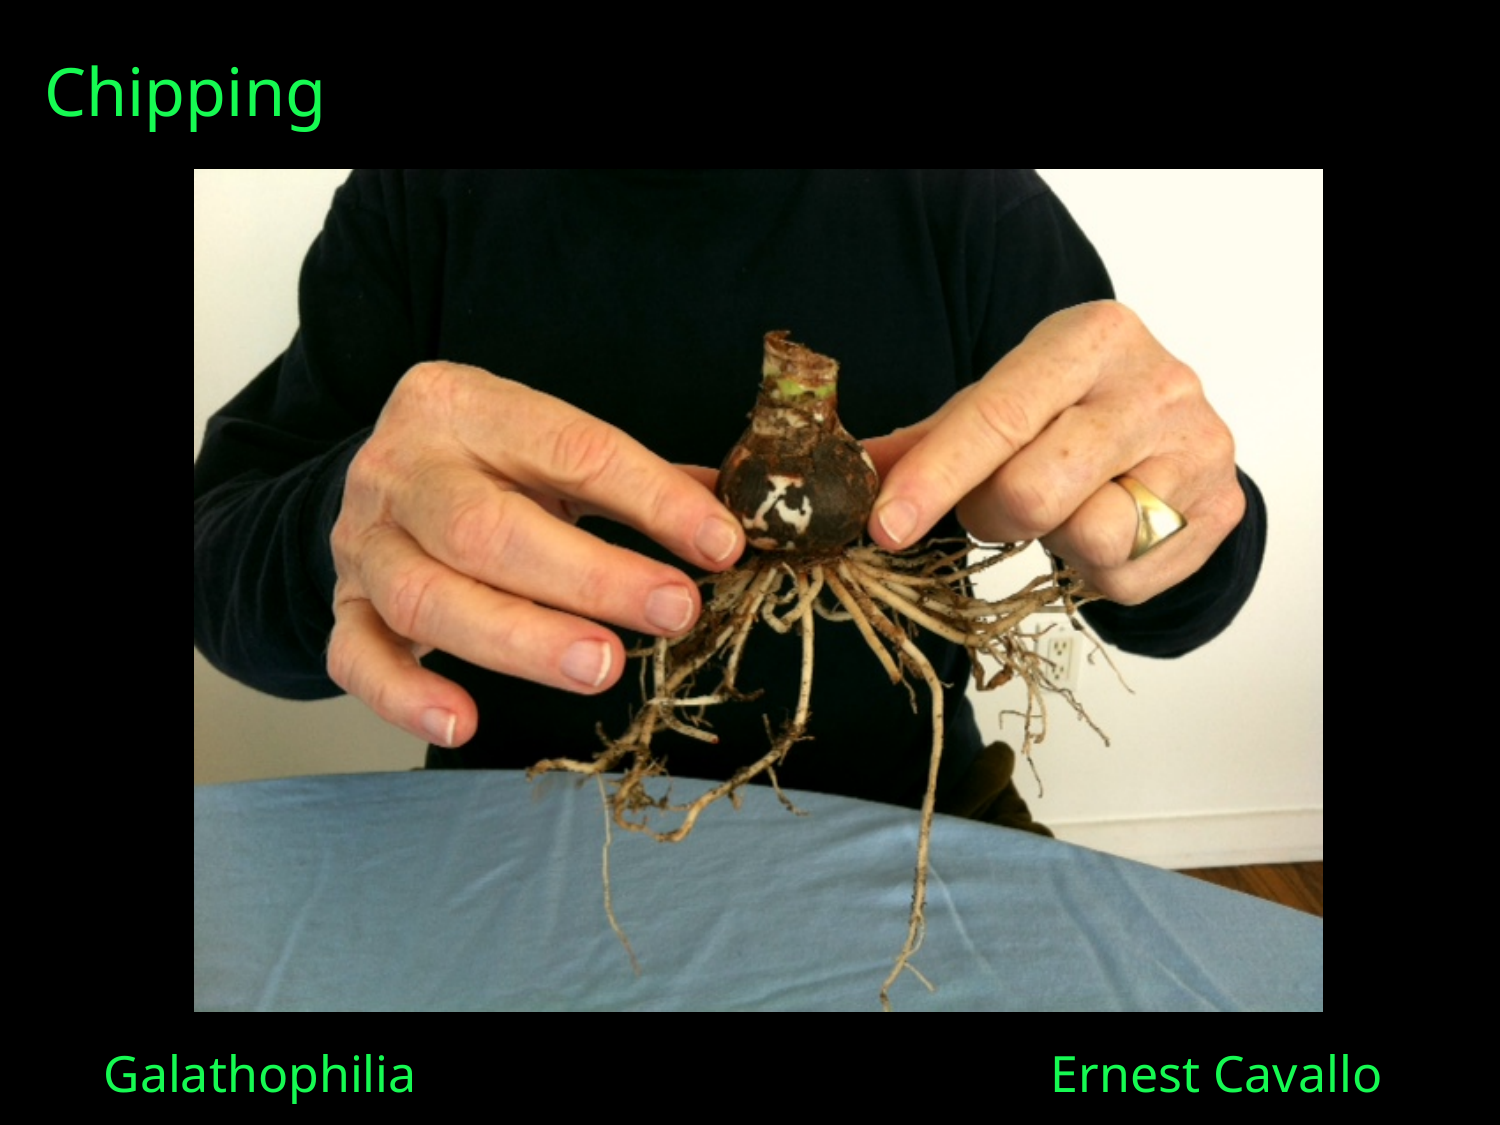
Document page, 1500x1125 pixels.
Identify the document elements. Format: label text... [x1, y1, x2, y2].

picture [194, 169, 1323, 1012]
footer Ernest Cavallo [950, 1042, 1483, 1103]
title Chipping [29, 30, 1305, 149]
text_box Galathophilia [88, 1034, 433, 1110]
